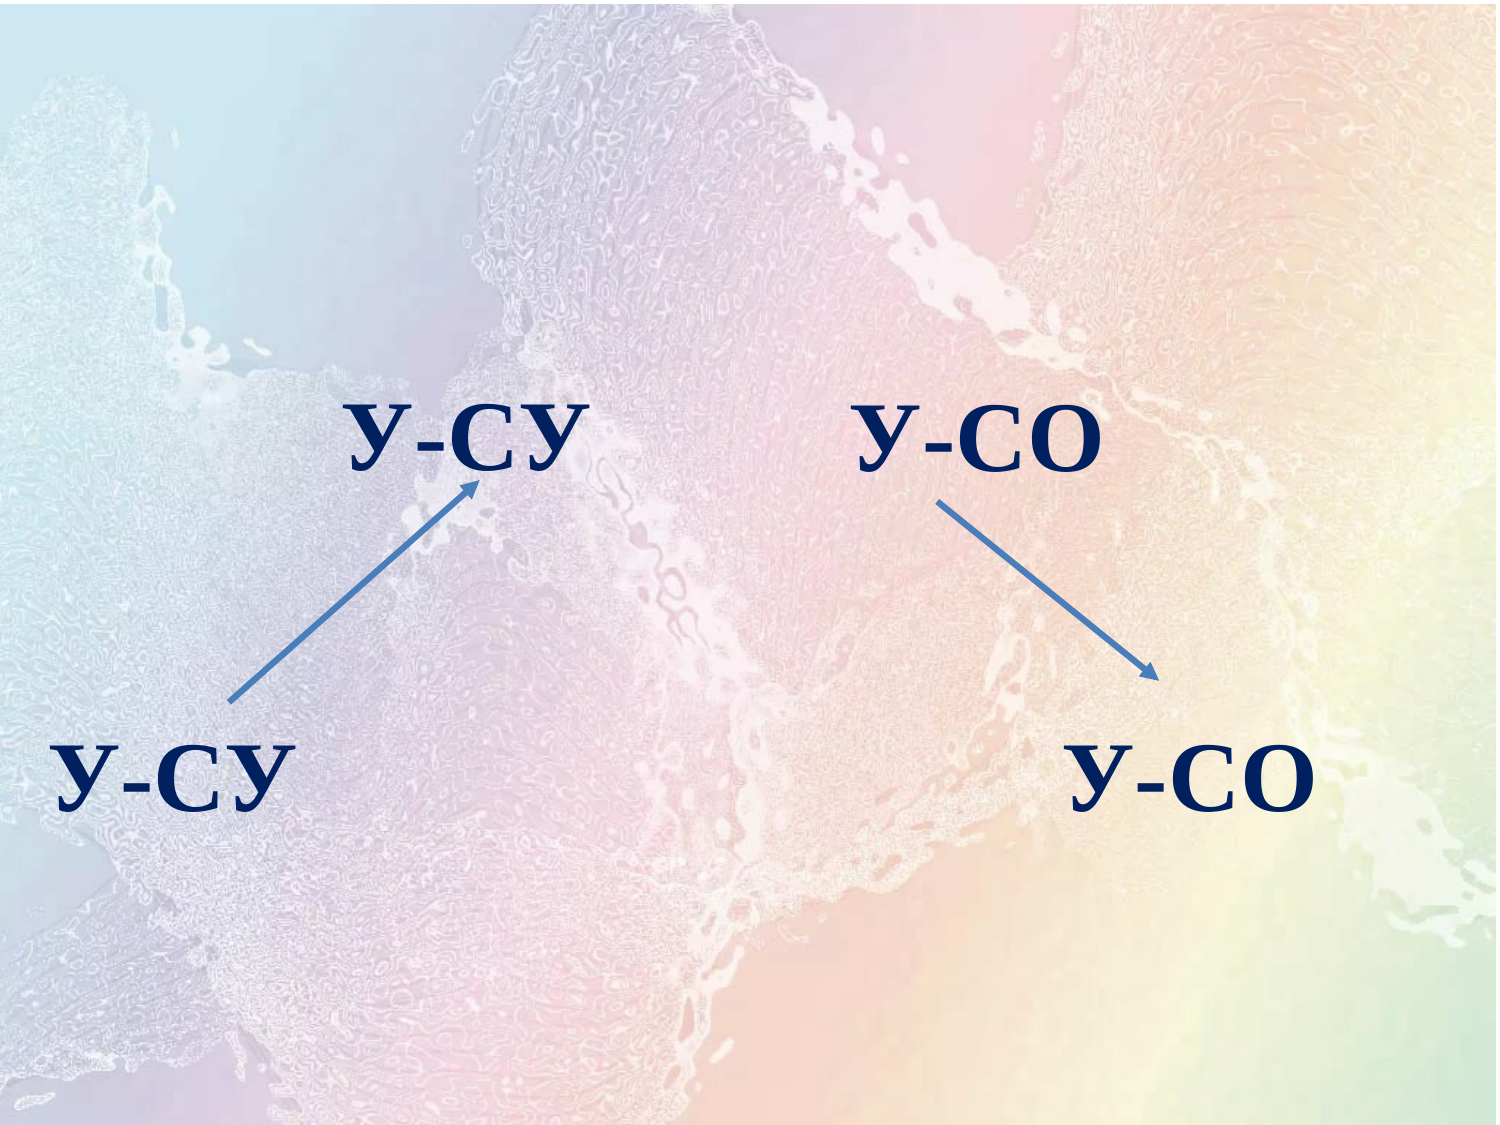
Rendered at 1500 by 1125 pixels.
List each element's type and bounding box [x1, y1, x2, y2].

picture [0, 4, 1496, 1125]
text_box [228, 479, 480, 703]
text_box [936, 501, 1160, 682]
